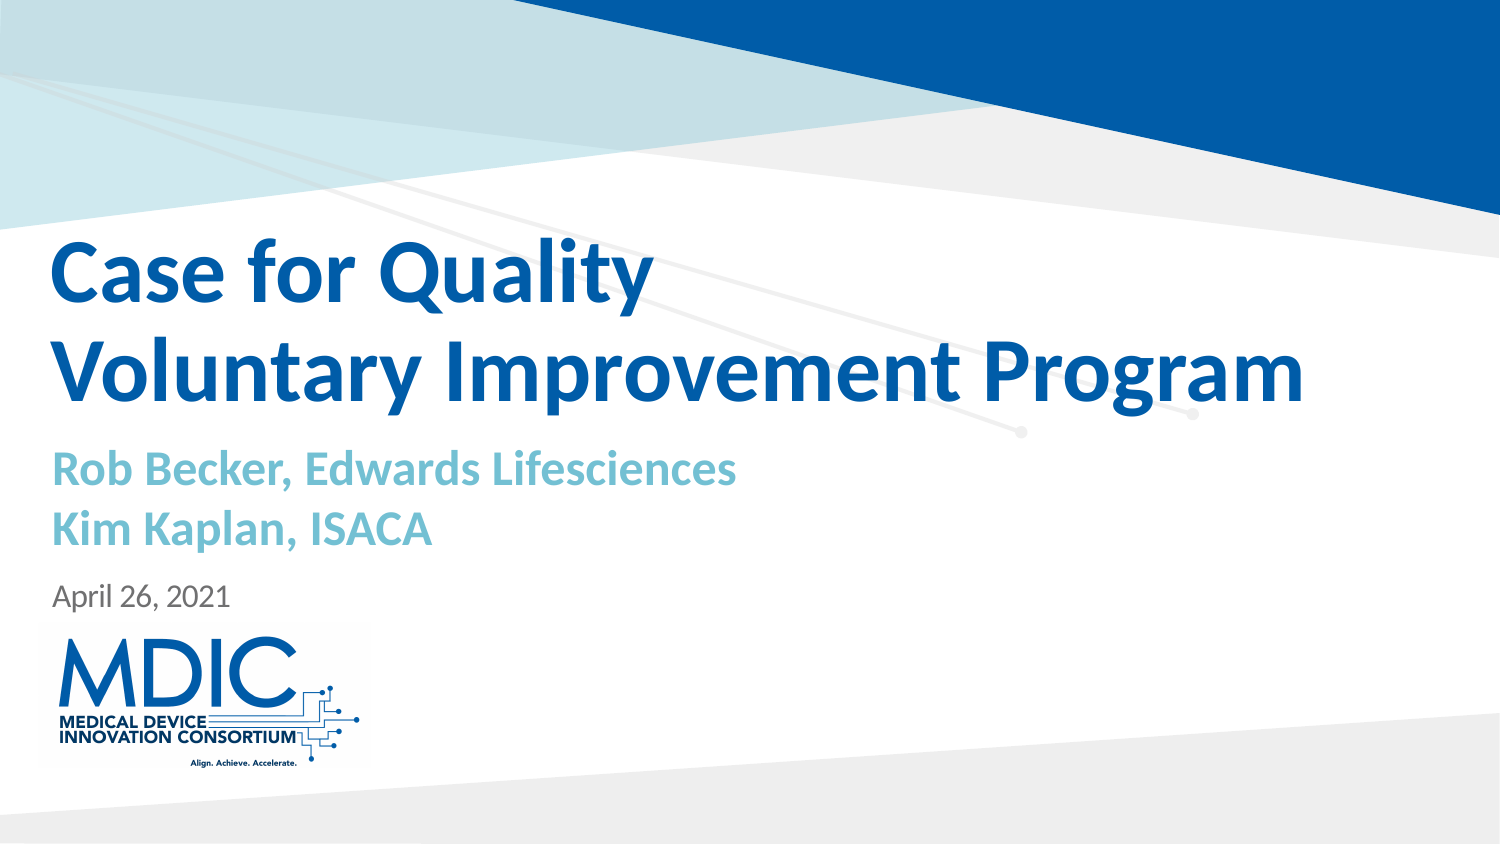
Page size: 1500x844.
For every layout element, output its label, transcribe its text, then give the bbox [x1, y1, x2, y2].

list April 26, 2021 [52, 578, 1453, 639]
title Case for Quality Voluntary Improvement Program [50, 214, 1453, 430]
picture [38, 622, 371, 768]
list Rob Becker, Edwards Lifesciences Kim Kaplan, ISACA [52, 430, 1453, 577]
